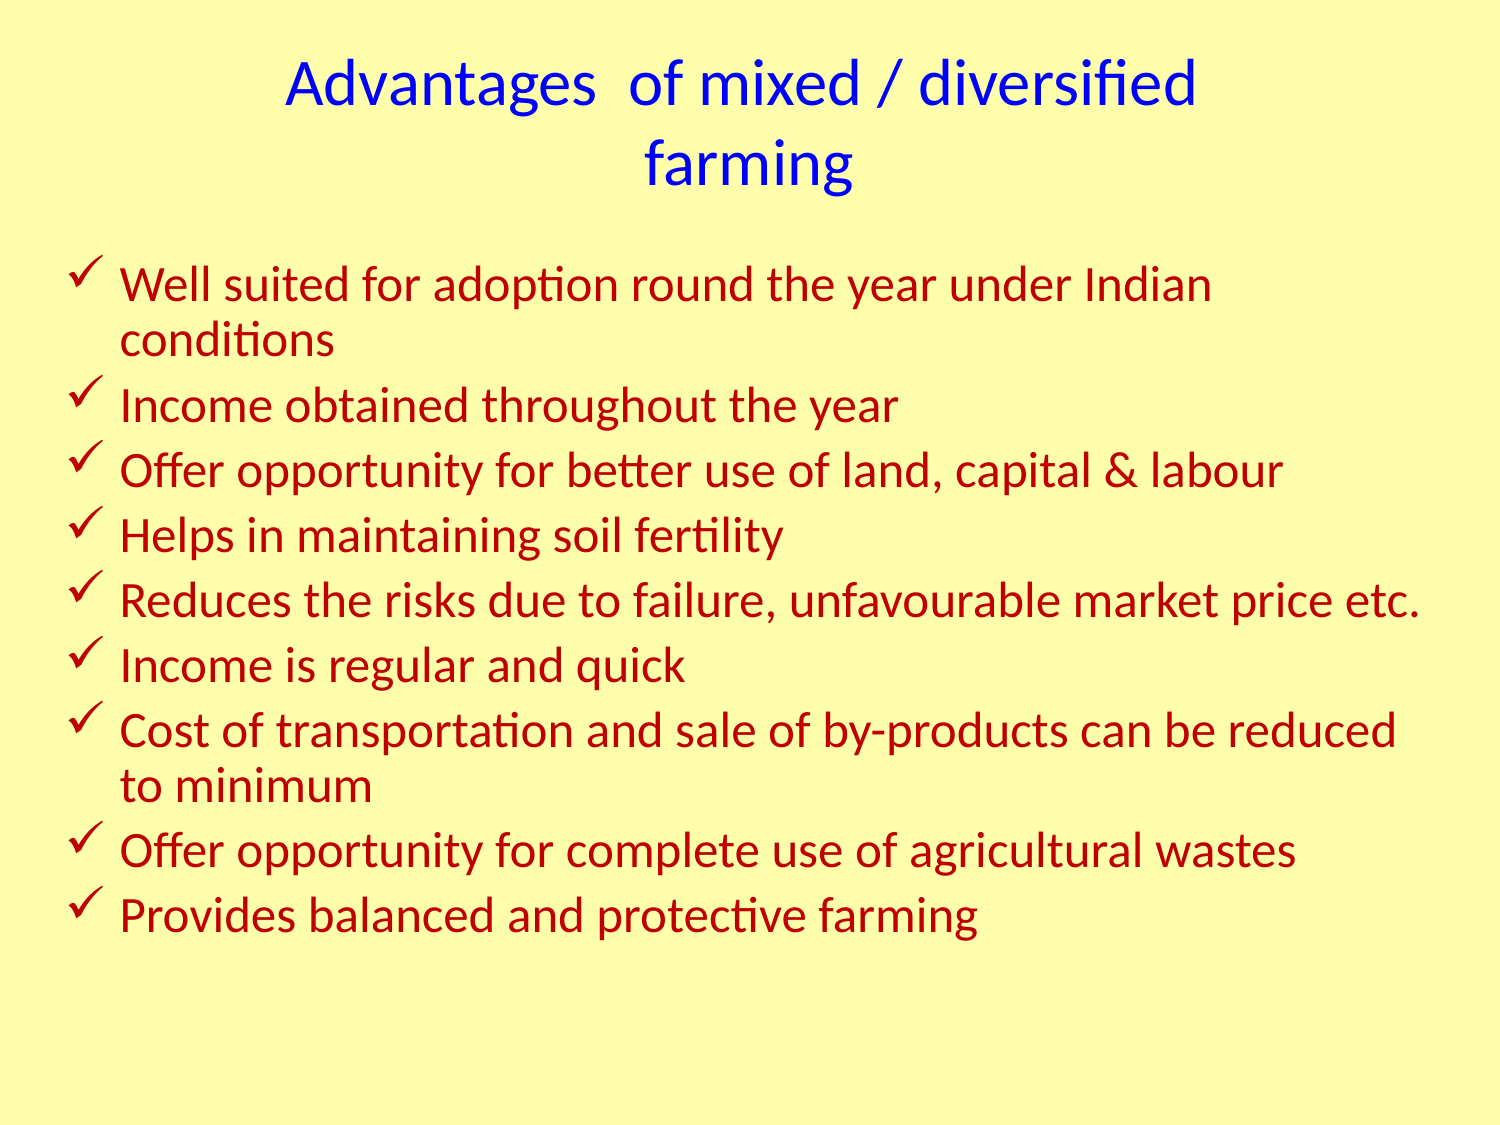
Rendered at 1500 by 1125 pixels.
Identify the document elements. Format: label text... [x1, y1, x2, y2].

title Advantages of mixed / diversified farming [49, 24, 1450, 213]
list Well suited for adoption round the year under Indian conditions Income obtained throughout the year Offer opportunity for better use of land, capital & labour Helps in maintaining soil fertility Reduces the risks due to failure, unfavourable market price etc. Income is regular and quick Cost of transportation and sale of by-products can be reduced to minimum Offer opportunity for complete use of agricultural wastes Provides balanced and protective farming [49, 250, 1445, 1001]
